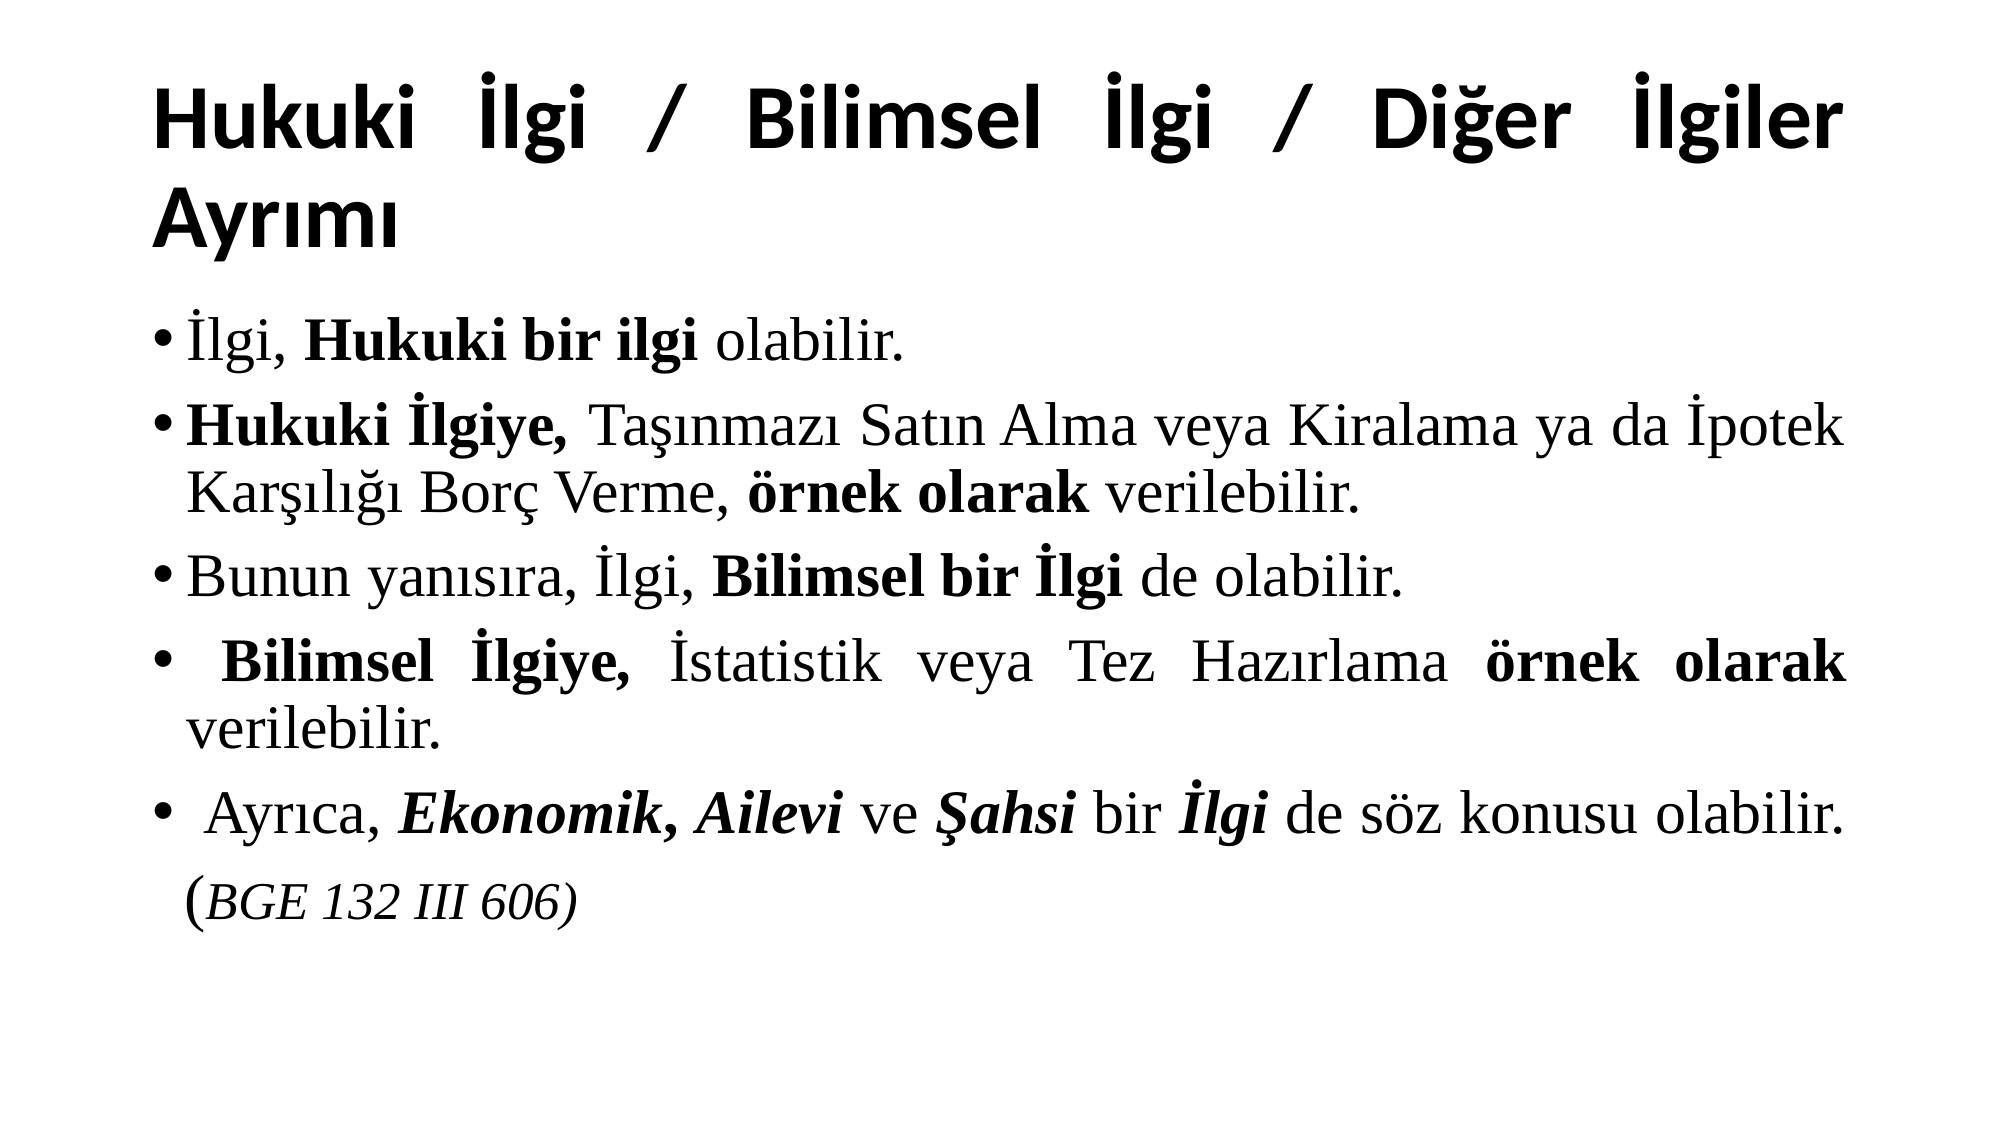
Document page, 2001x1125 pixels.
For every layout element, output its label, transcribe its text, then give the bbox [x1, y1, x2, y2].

list İlgi, Hukuki bir ilgi olabilir. Hukuki İlgiye, Taşınmazı Satın Alma veya Kiralama ya da İpotek Karşılığı Borç Verme, örnek olarak verilebilir. Bunun yanısıra, İlgi, Bilimsel bir İlgi de olabilir. Bilimsel İlgiye, İstatistik veya Tez Hazırlama örnek olarak verilebilir. Ayrıca, Ekonomik, Ailevi ve Şahsi bir İlgi de söz konusu olabilir. (BGE 132 III 606) [137, 299, 1863, 1014]
title Hukuki İlgi / Bilimsel İlgi / Diğer İlgiler Ayrımı [137, 59, 1863, 278]
